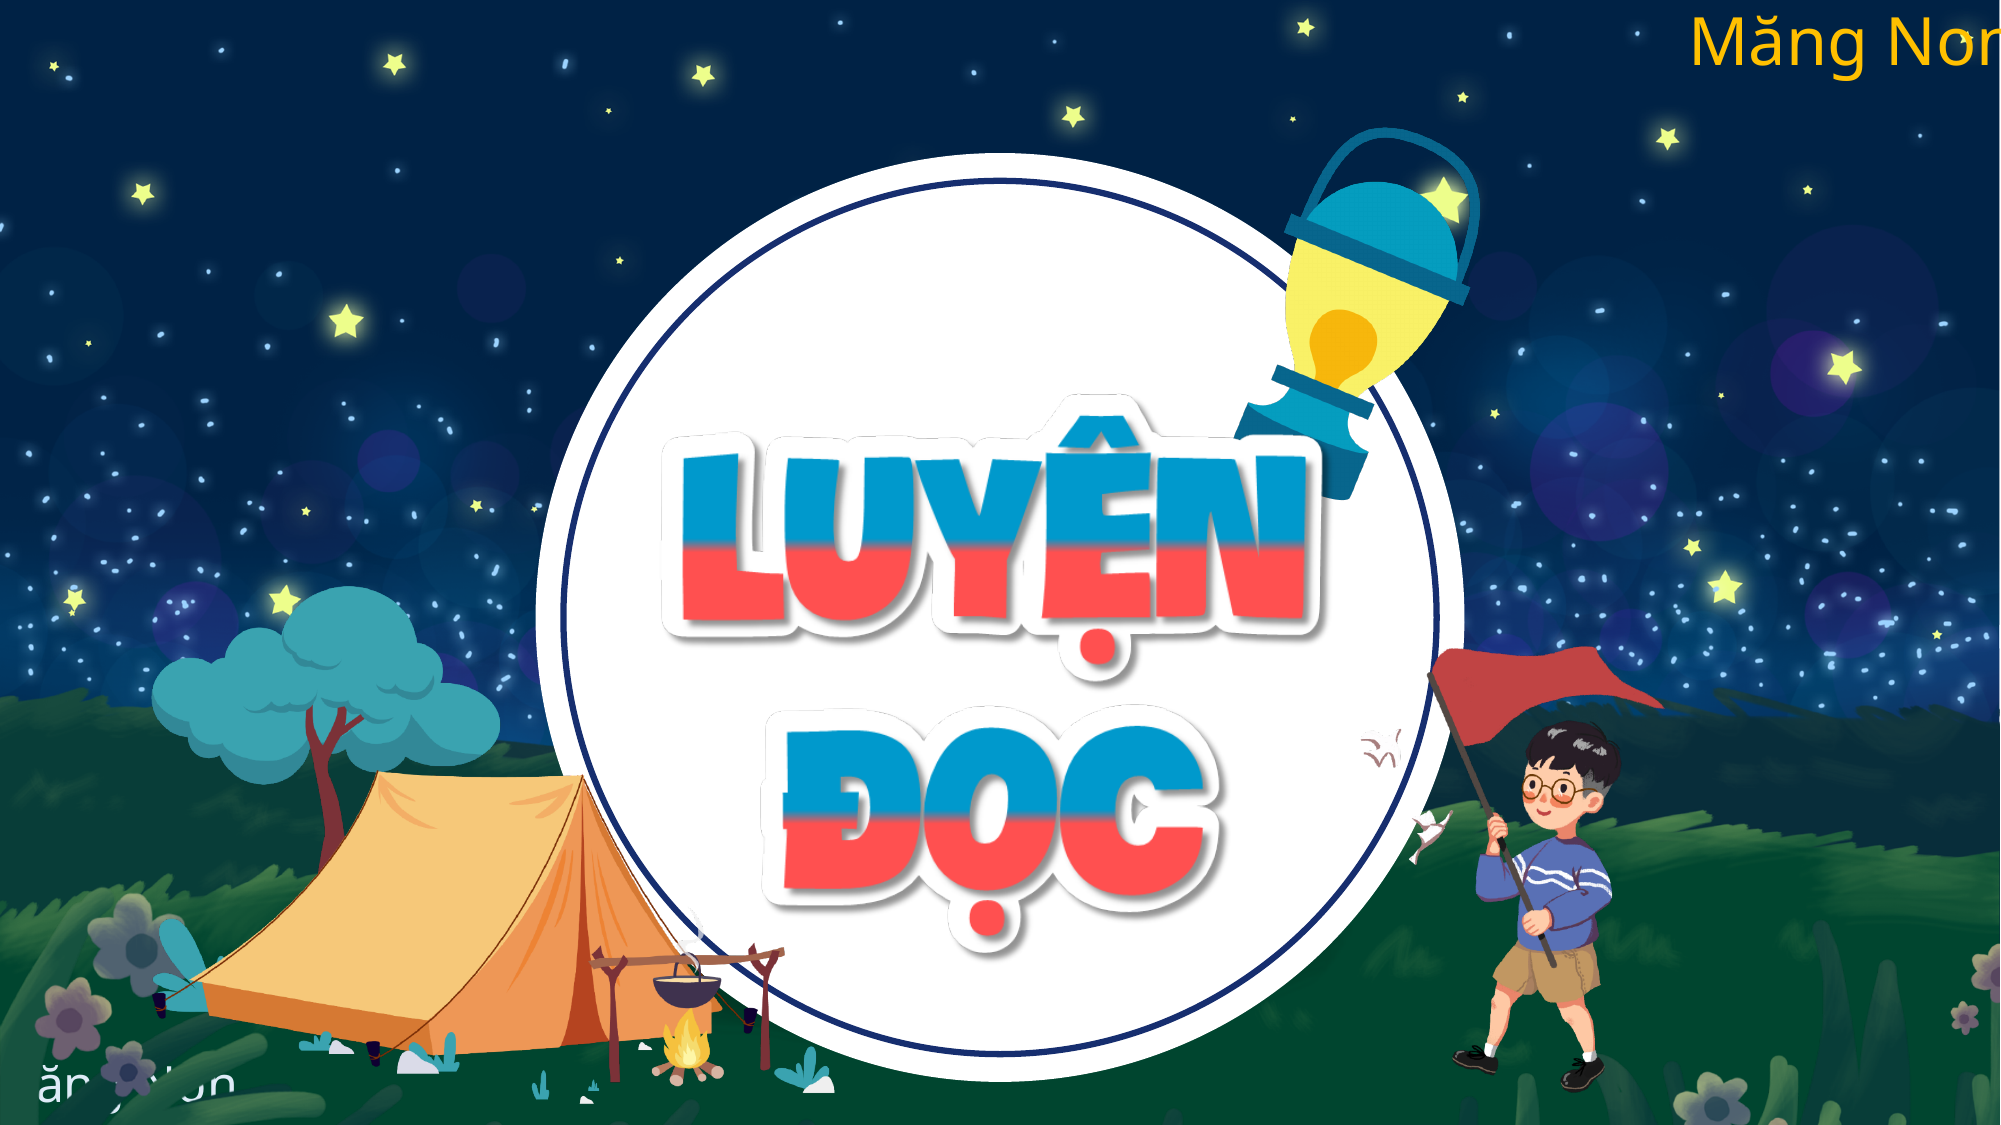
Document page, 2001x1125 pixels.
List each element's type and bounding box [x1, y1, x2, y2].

text_box [1387, 547, 1465, 636]
picture [0, 0, 2001, 1125]
text_box [862, 968, 1296, 1082]
text_box [535, 153, 1199, 574]
